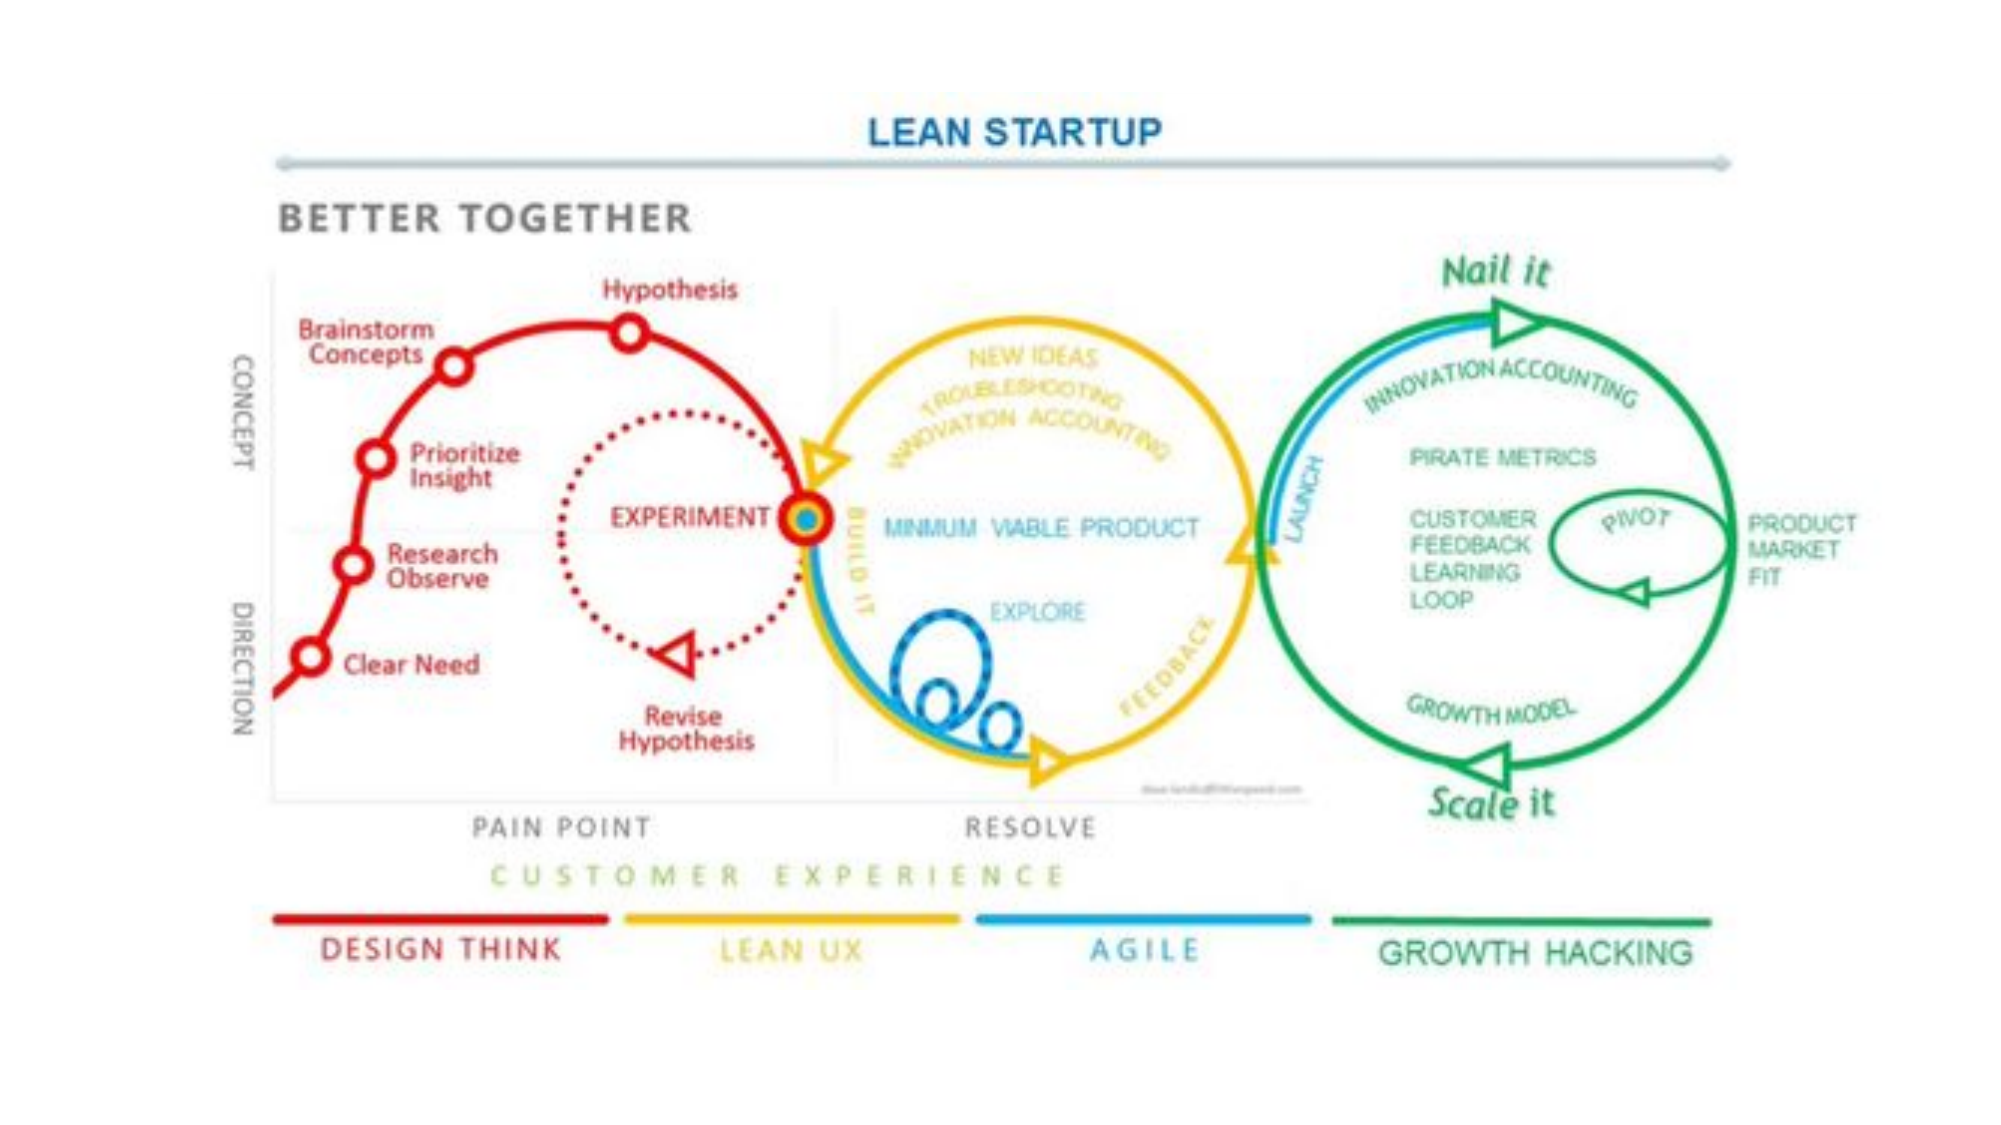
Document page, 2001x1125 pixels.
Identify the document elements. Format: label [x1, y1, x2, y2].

picture [205, 91, 1893, 990]
